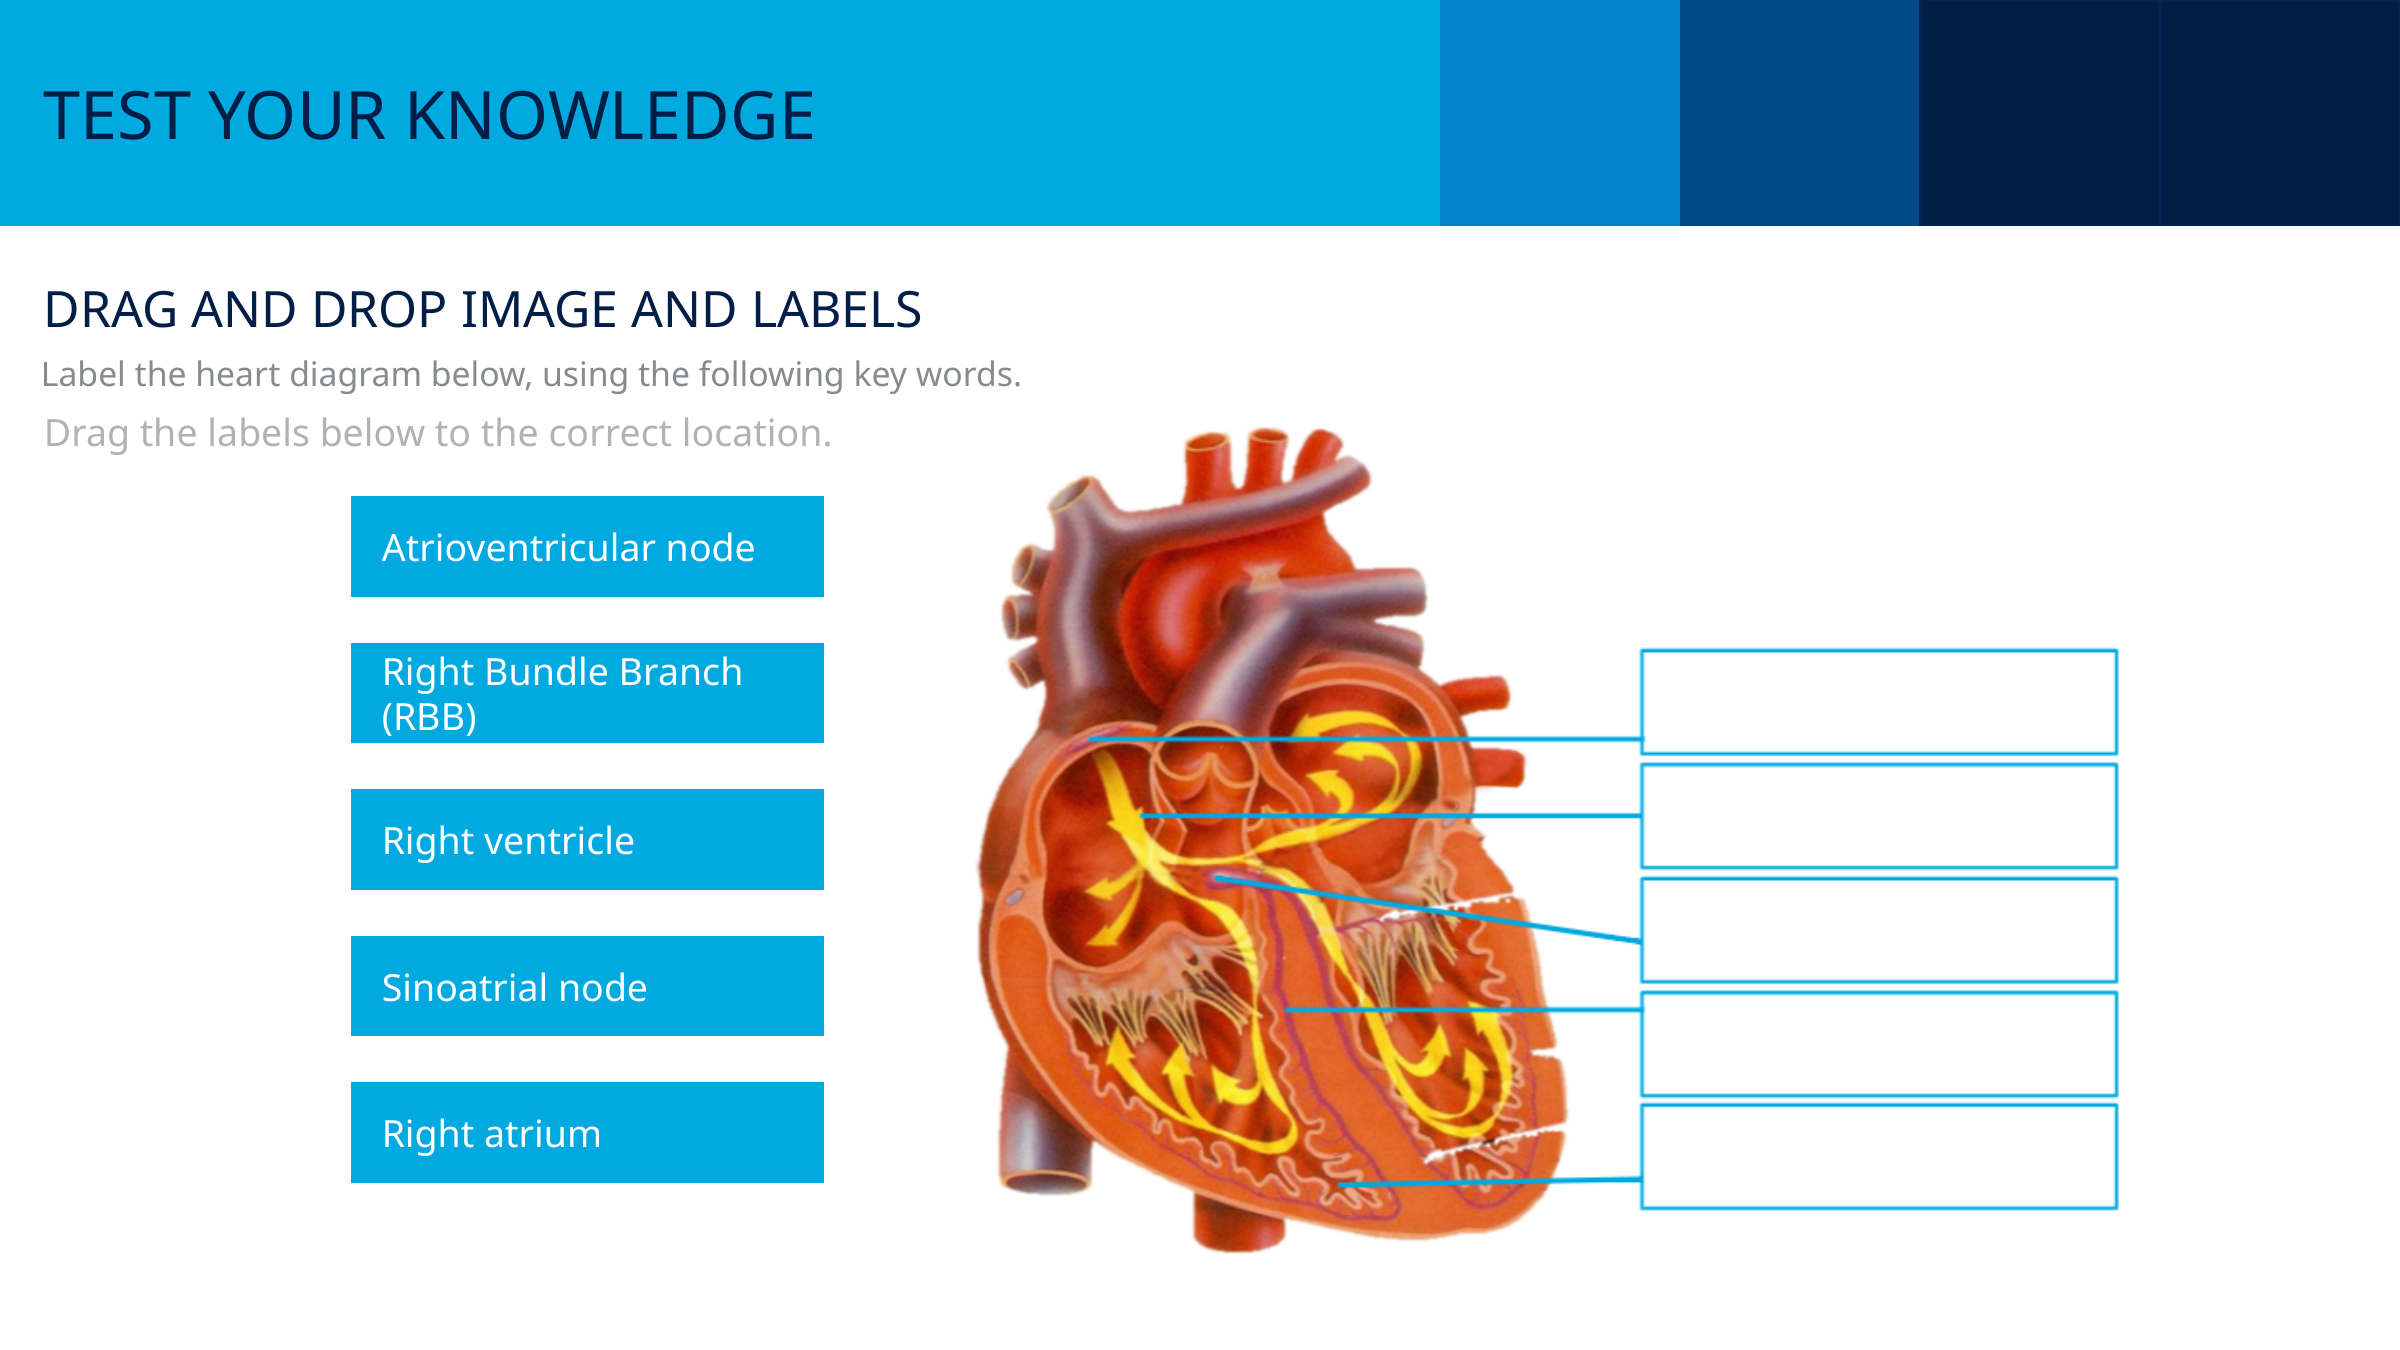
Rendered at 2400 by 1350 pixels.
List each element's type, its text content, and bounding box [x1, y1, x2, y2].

picture [972, 423, 2137, 1268]
title Label the heart diagram below, using the following key words. [0, 349, 2070, 402]
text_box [351, 497, 823, 1182]
list Drag the labels below to the correct location. [0, 406, 2070, 463]
list DRAG AND DROP IMAGE AND LABELS [0, 276, 2070, 349]
